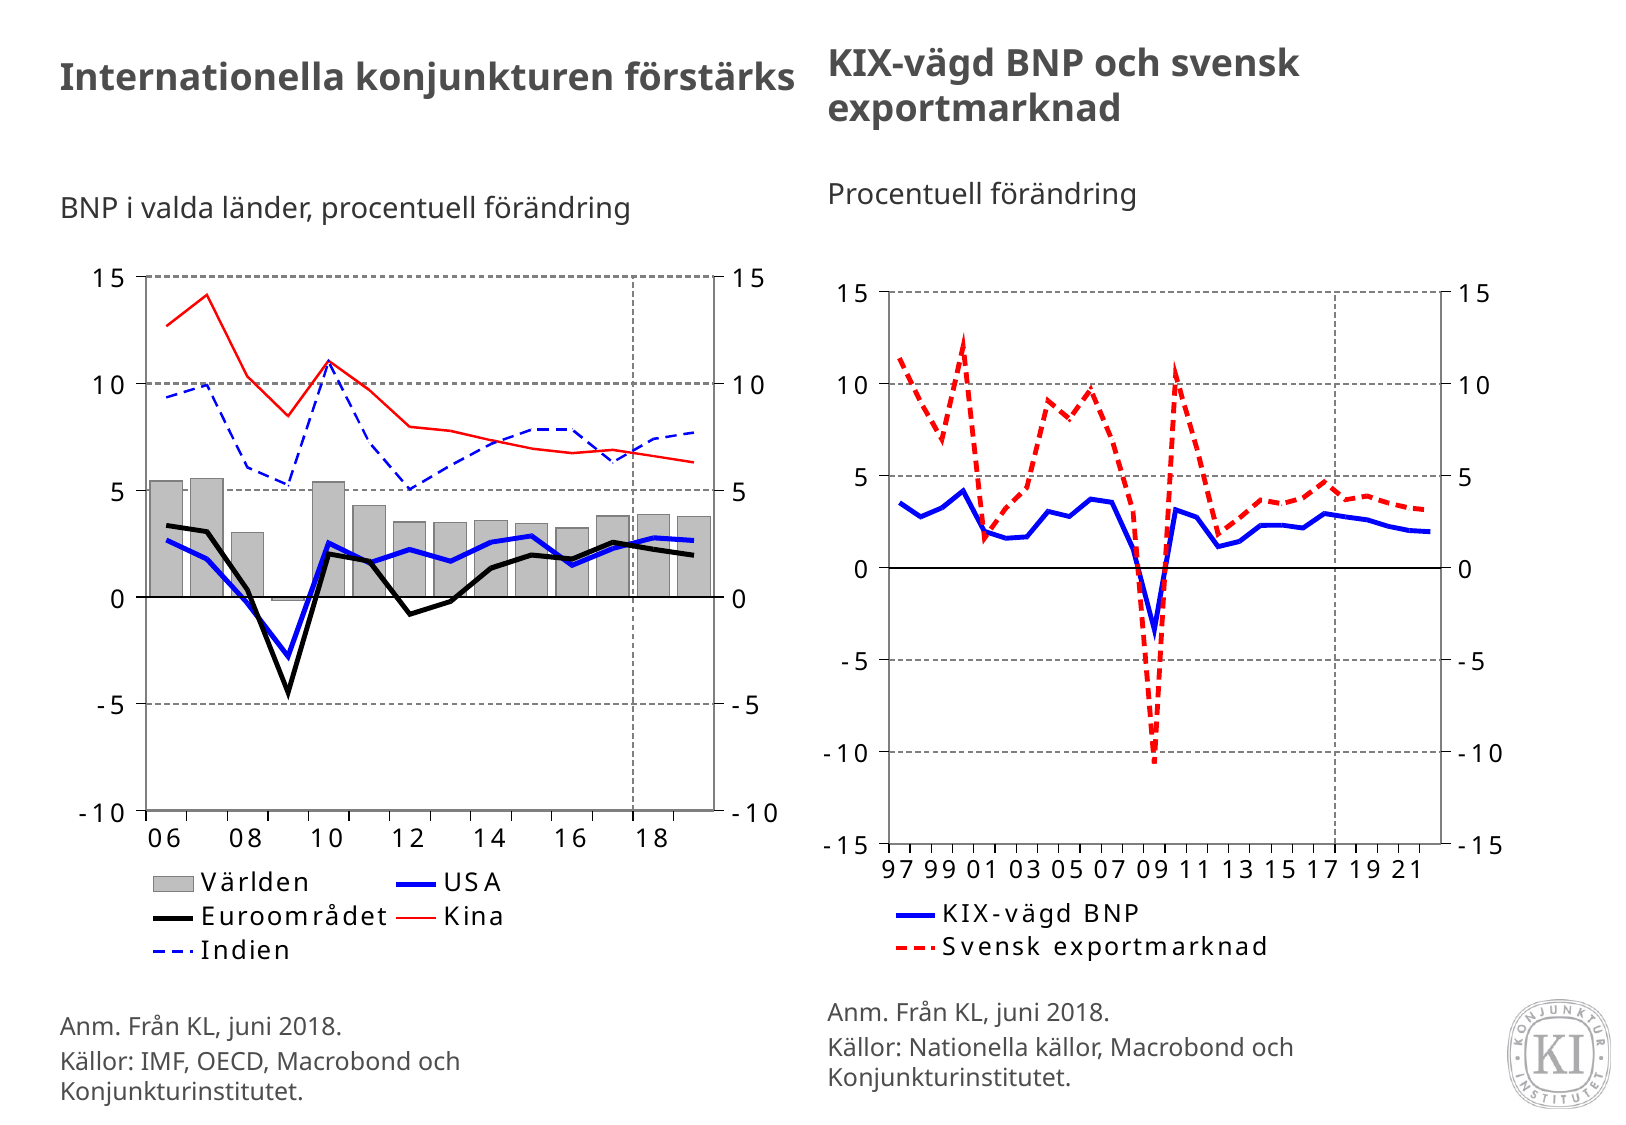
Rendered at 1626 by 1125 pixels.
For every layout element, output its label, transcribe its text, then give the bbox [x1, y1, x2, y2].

title Internationella konjunkturen förstärks [44, 45, 813, 138]
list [53, 240, 804, 991]
text_box Procentuell förändring [812, 134, 1581, 218]
list BNP i valda länder, procentuell förändring [44, 149, 813, 232]
picture [1507, 999, 1611, 1109]
subtitle Anm. Från KL, juni 2018. Källor: IMF, OECD, Macrobond och Konjunkturinstitutet. [44, 1003, 681, 1106]
text_box KIX-vägd BNP och svensk exportmarknad [812, 30, 1581, 124]
text_box Anm. Från KL, juni 2018. Källor: Nationella källor, Macrobond och Konjunkturinstitutet. [812, 994, 1448, 1092]
picture [804, 256, 1529, 986]
